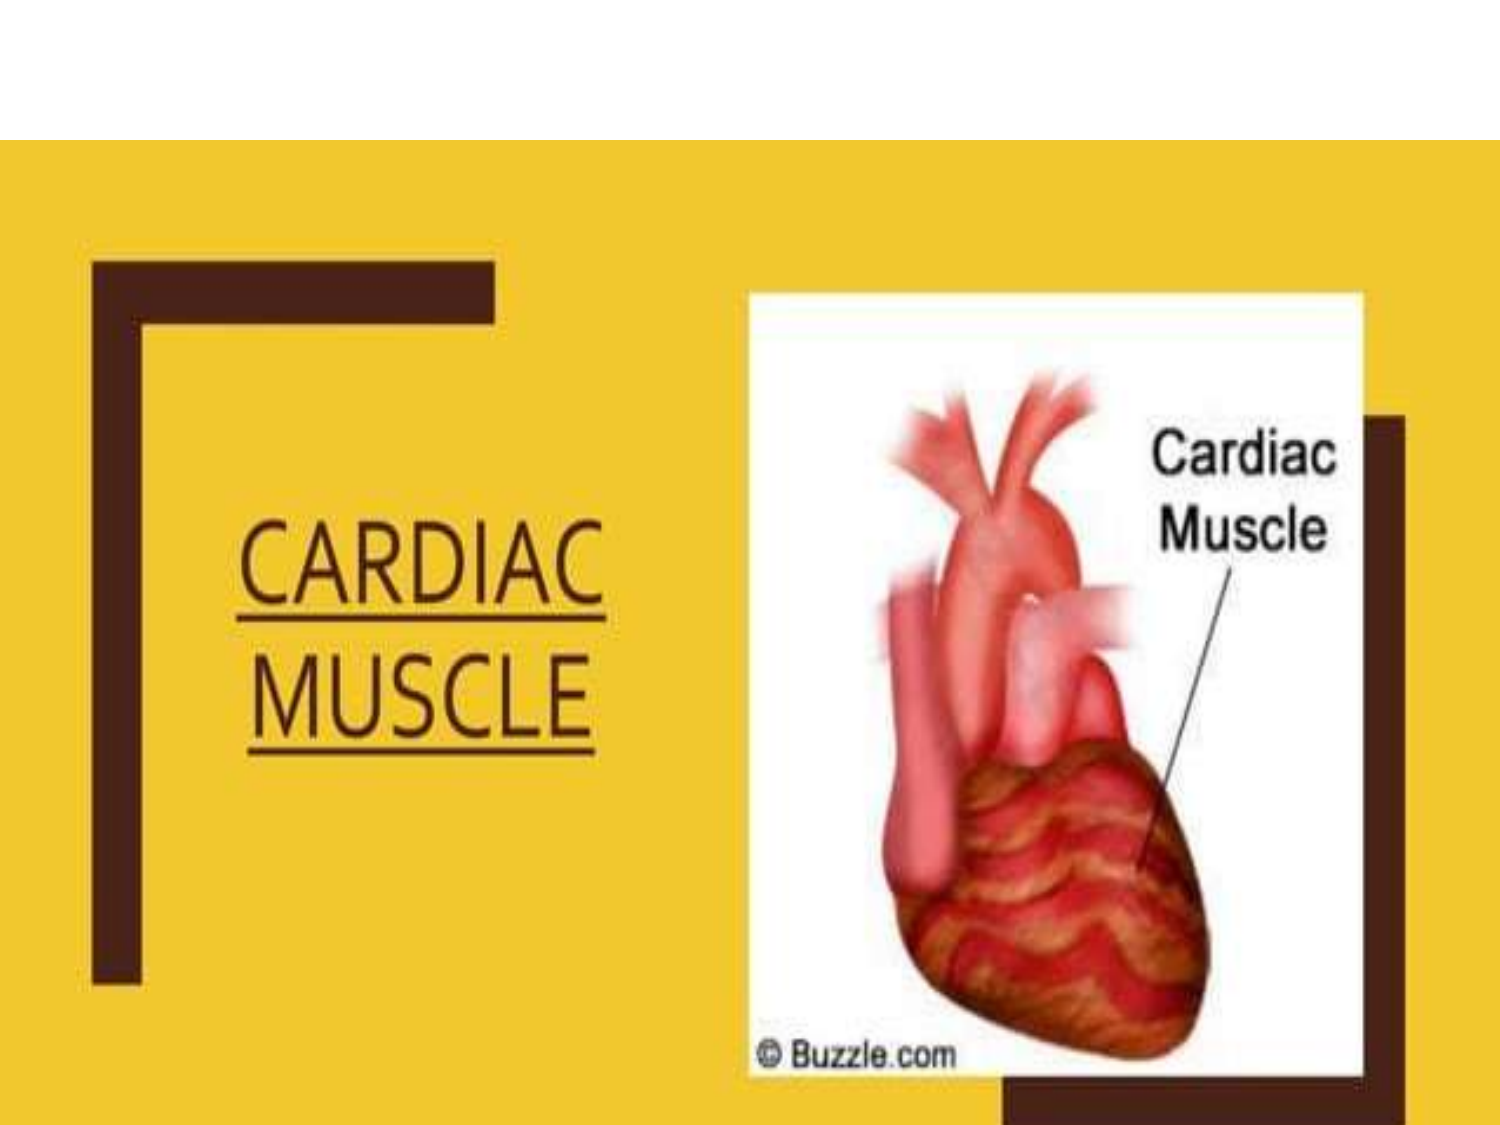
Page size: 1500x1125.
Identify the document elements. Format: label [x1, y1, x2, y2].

picture [0, 139, 1500, 1125]
